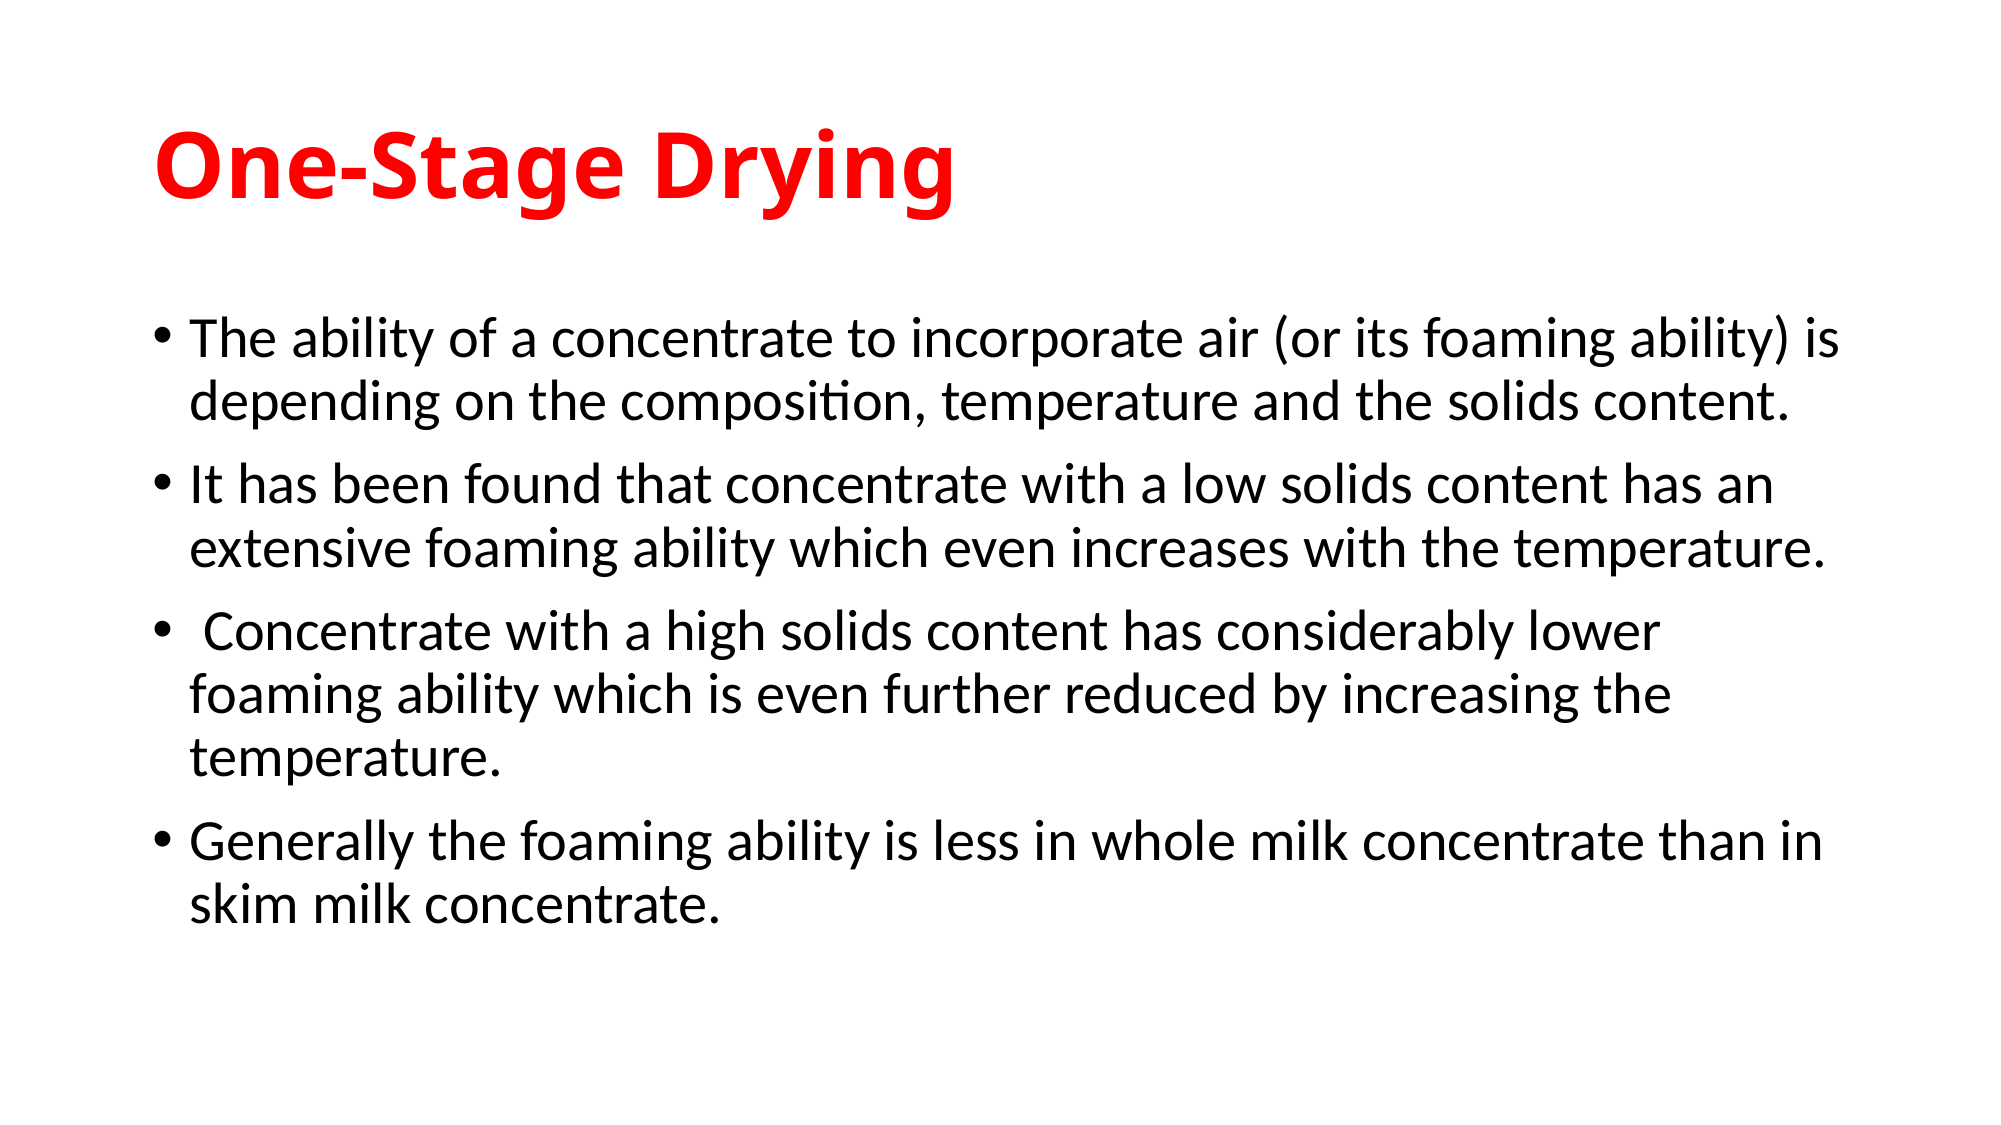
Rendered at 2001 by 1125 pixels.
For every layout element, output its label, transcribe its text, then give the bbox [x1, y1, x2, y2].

list The ability of a concentrate to incorporate air (or its foaming ability) is depending on the composition, temperature and the solids content. It has been found that concentrate with a low solids content has an extensive foaming ability which even increases with the temperature. Concentrate with a high solids content has considerably lower foaming ability which is even further reduced by increasing the temperature. Generally the foaming ability is less in whole milk concentrate than in skim milk concentrate. [137, 299, 1863, 1014]
title One-Stage Drying [137, 59, 1863, 278]
